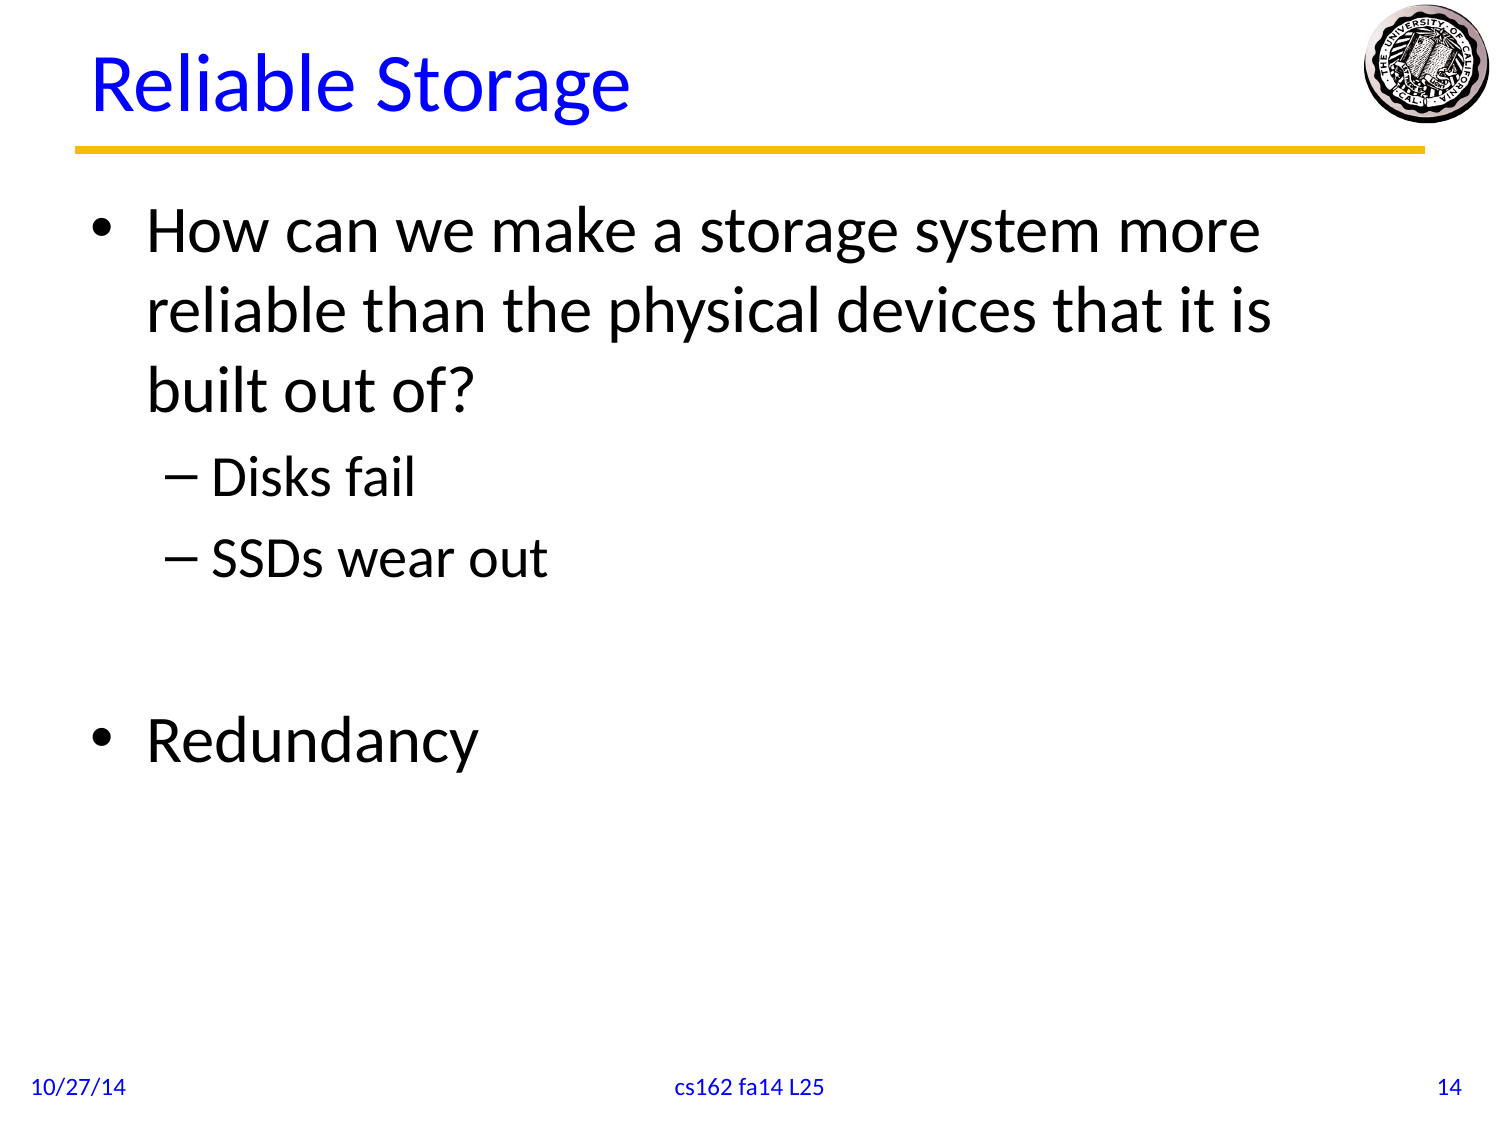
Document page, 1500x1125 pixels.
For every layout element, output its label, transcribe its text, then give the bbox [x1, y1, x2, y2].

footer cs162 fa14 L25 [512, 1055, 988, 1115]
title Reliable Storage [75, 6, 1425, 150]
picture [1350, 0, 1500, 127]
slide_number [15, 1055, 366, 1115]
list How can we make a storage system more reliable than the physical devices that it is built out of? Disks fail SSDs wear out Redundancy [75, 178, 1425, 1035]
slide_number 14 [1127, 1055, 1478, 1115]
